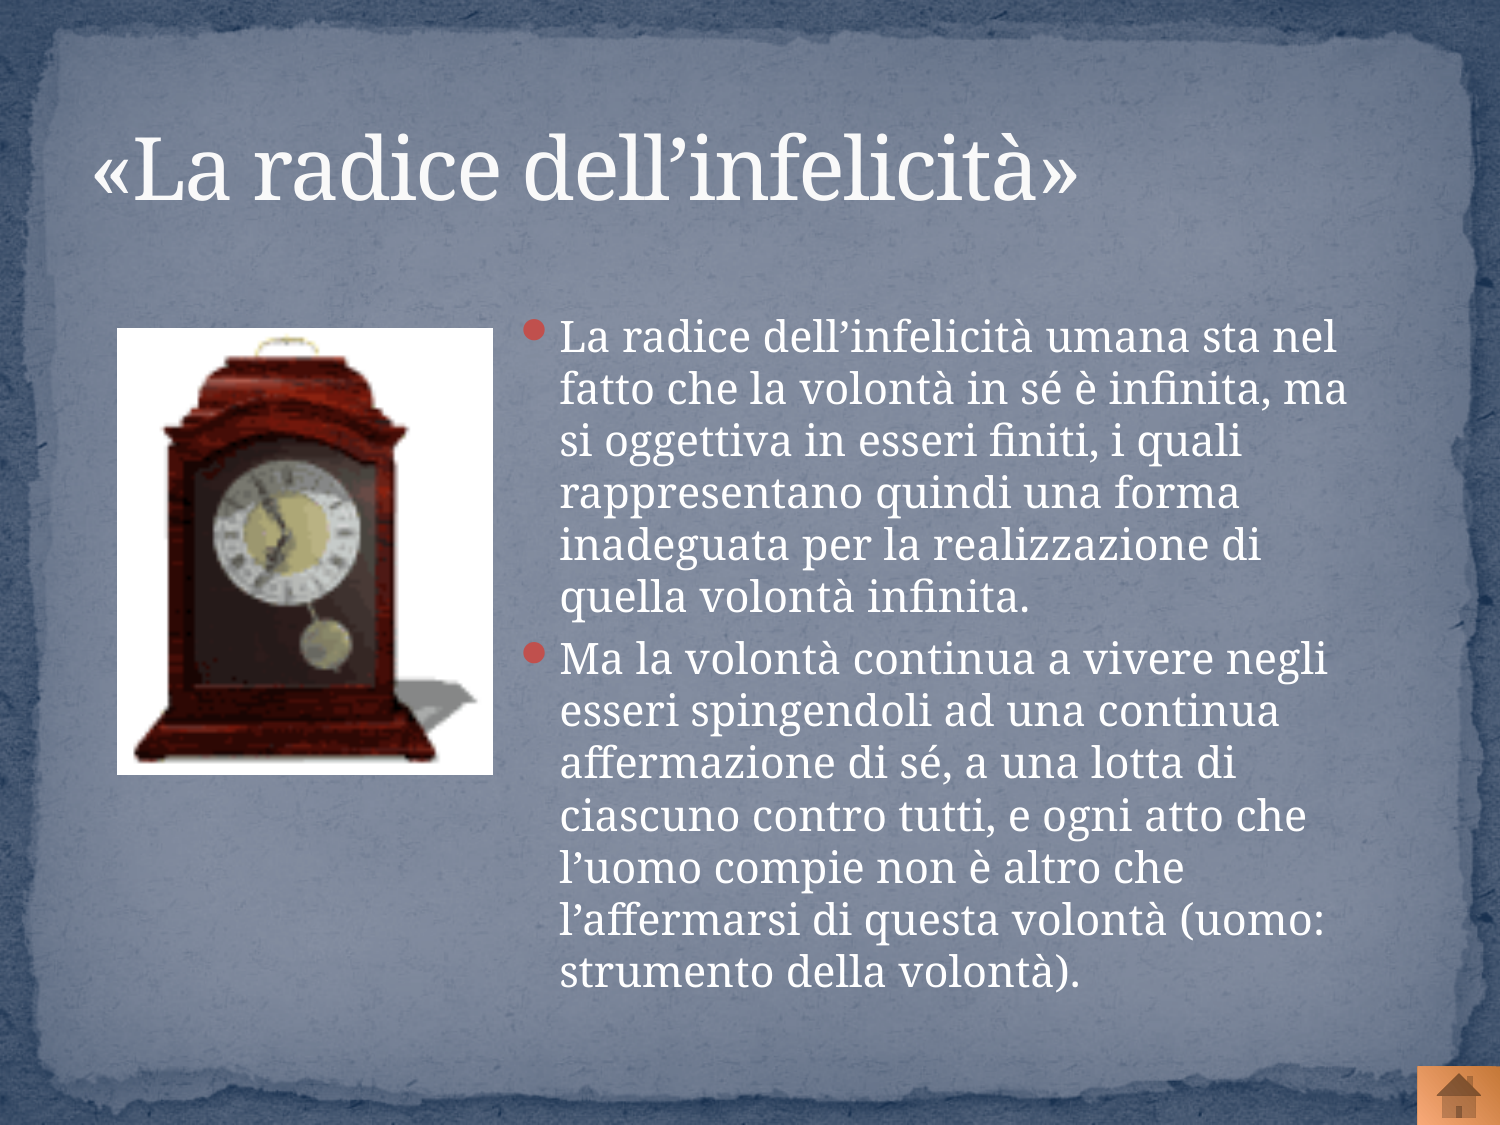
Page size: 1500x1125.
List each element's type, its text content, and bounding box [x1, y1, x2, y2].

list La radice dell’infelicità umana sta nel fatto che la volontà in sé è infinita, ma si oggettiva in esseri finiti, i quali rappresentano quindi una forma inadeguata per la realizzazione di quella volontà infinita. Ma la volontà continua a vivere negli esseri spingendoli ad una continua affermazione di sé, a una lotta di ciascuno contro tutti, e ogni atto che l’uomo compie non è altro che l’affermarsi di questa volontà (uomo: strumento della volontà). [505, 301, 1397, 1014]
text_box [1417, 1066, 1500, 1125]
title «La radice dell’infelicità» [74, 24, 1425, 225]
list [116, 327, 493, 775]
